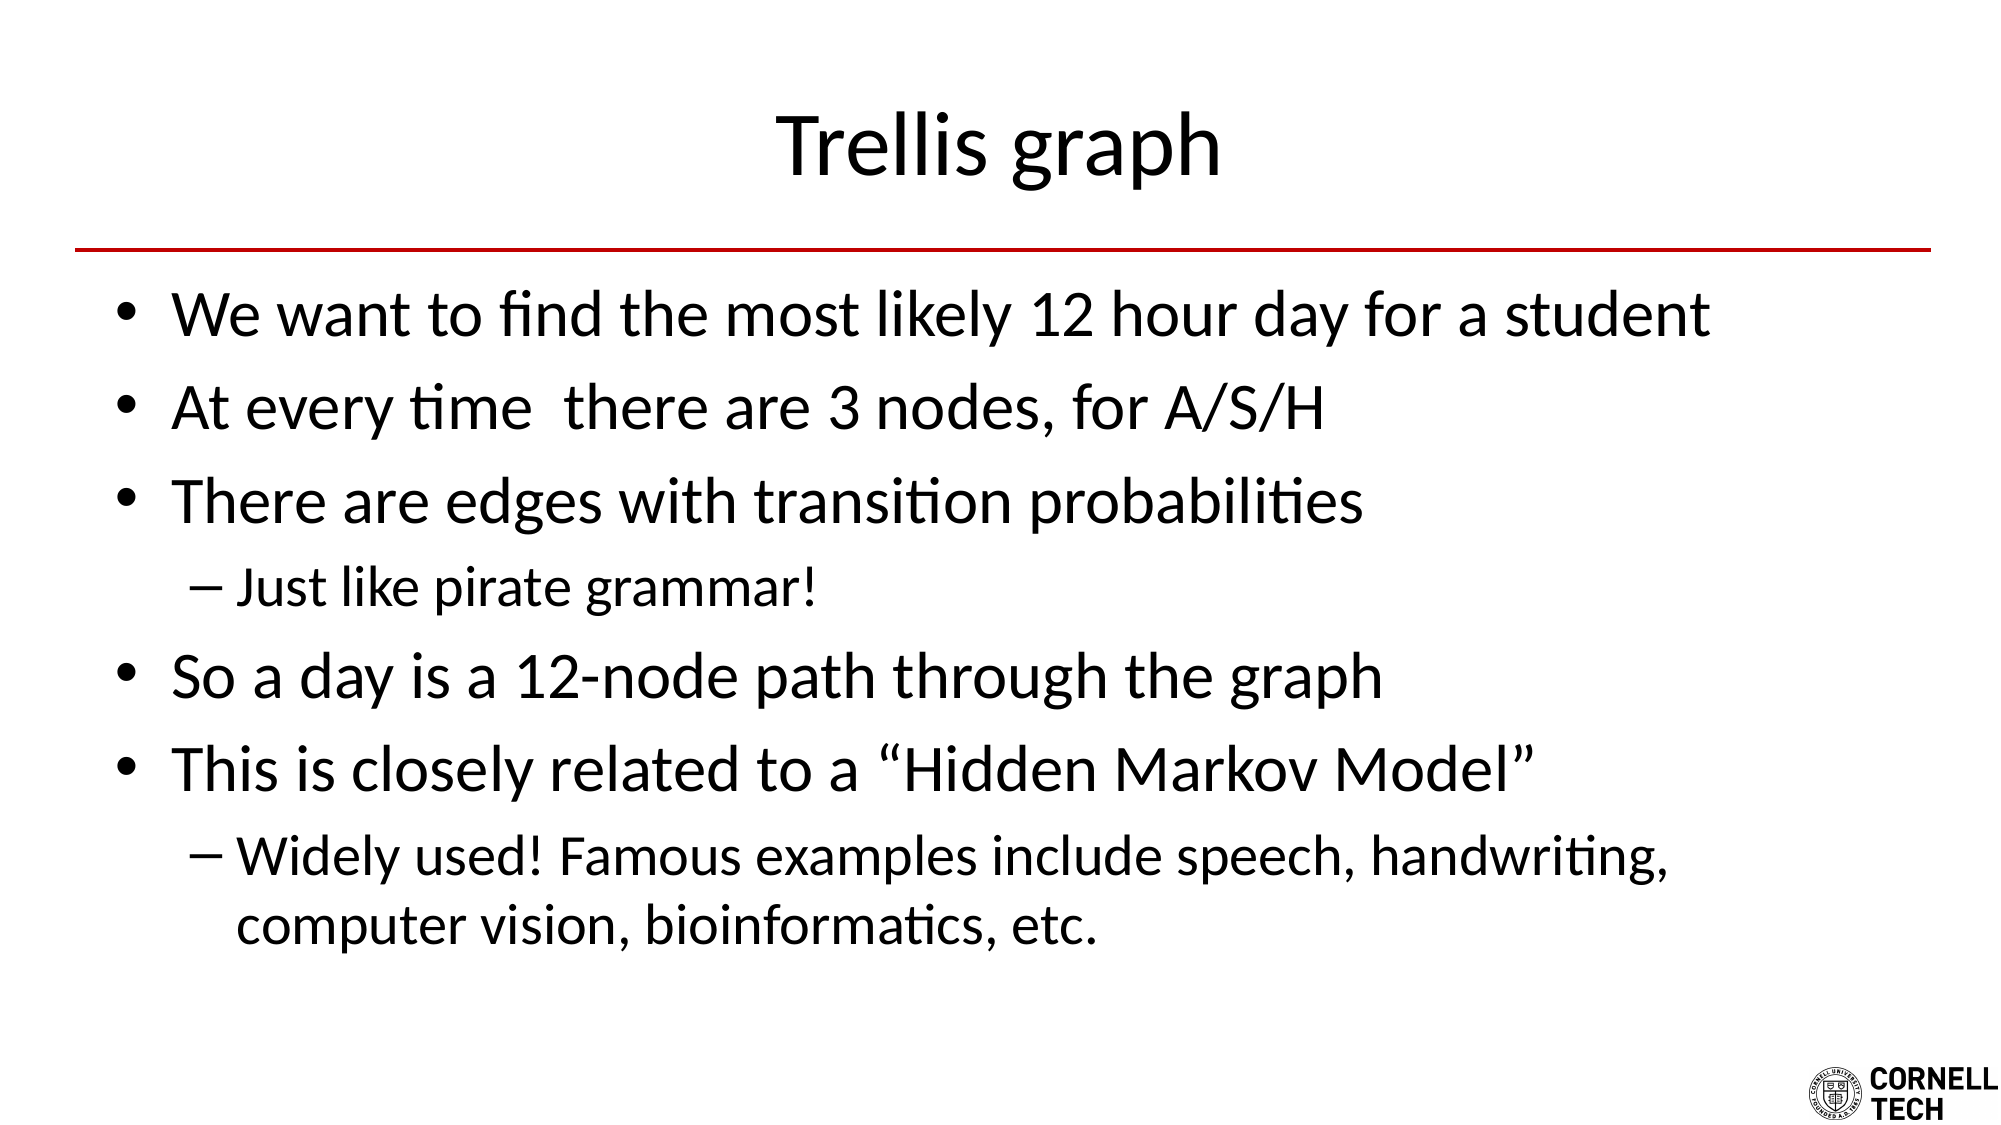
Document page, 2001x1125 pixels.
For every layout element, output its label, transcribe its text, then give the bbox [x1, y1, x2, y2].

picture [1809, 1067, 1998, 1120]
title Trellis graph [99, 45, 1900, 233]
